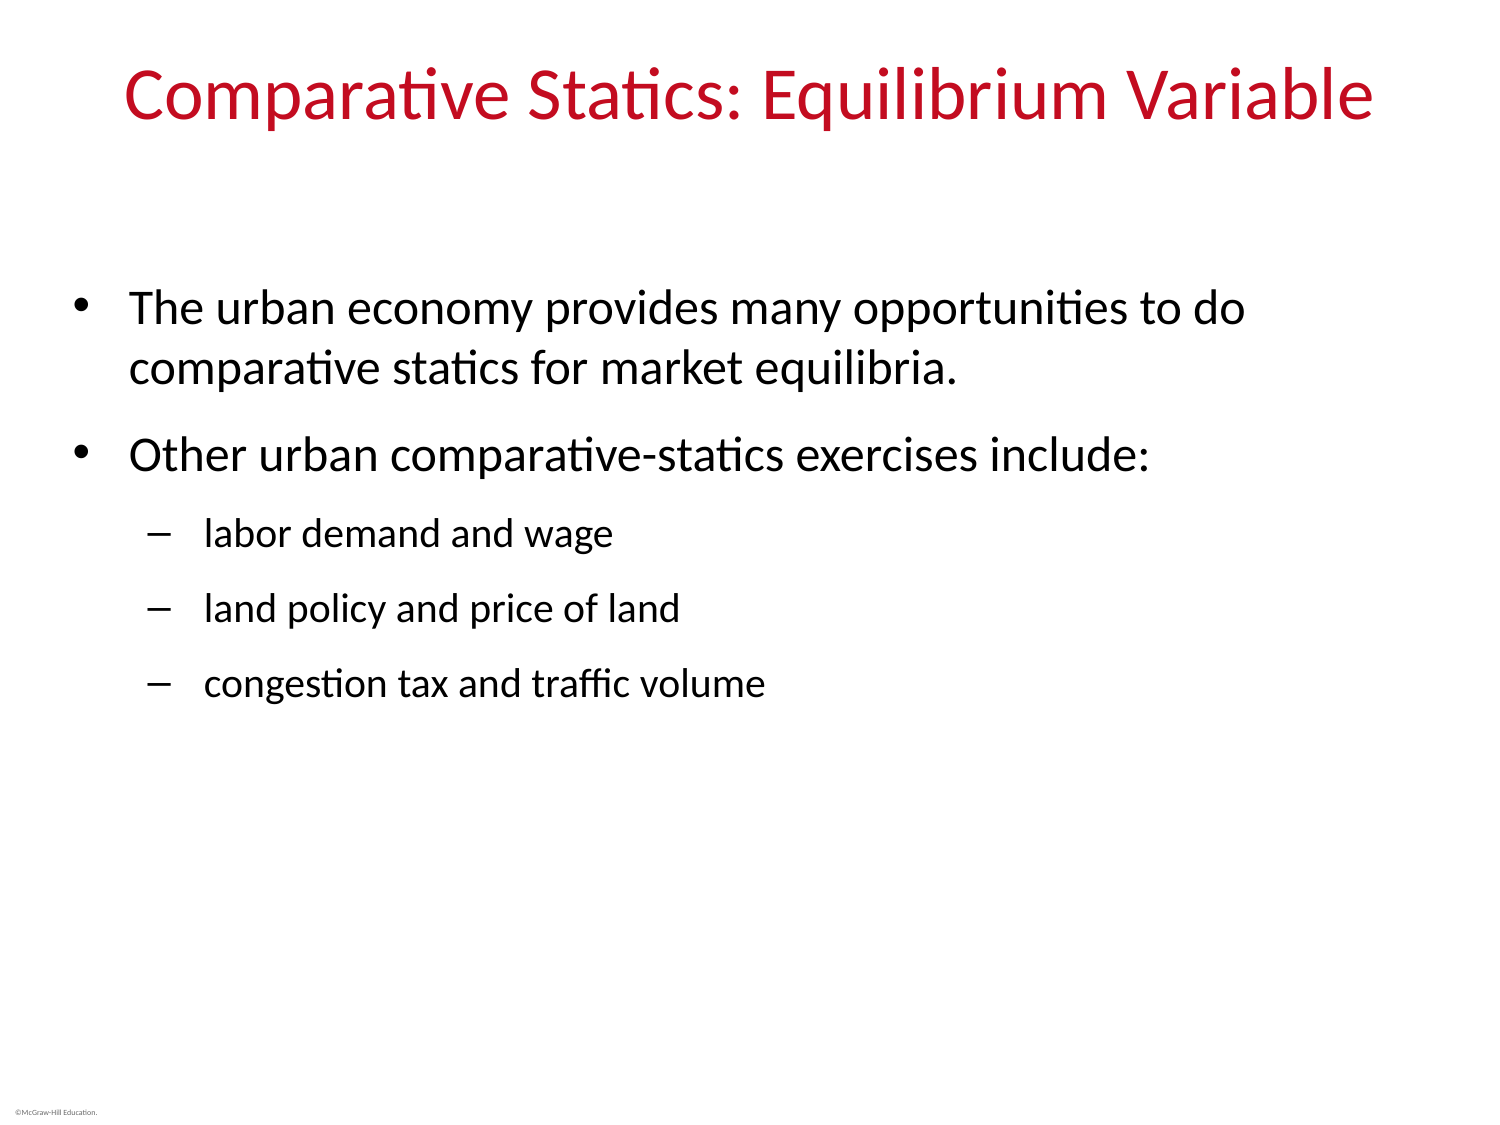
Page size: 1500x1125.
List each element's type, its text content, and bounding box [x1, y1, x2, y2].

title Comparative Statics: Equilibrium Variable [0, 37, 1500, 138]
list The urban economy provides many opportunities to do comparative statics for market equilibria. Other urban comparative-statics exercises include: labor demand and wage land policy and price of land congestion tax and traffic volume [57, 266, 1408, 713]
